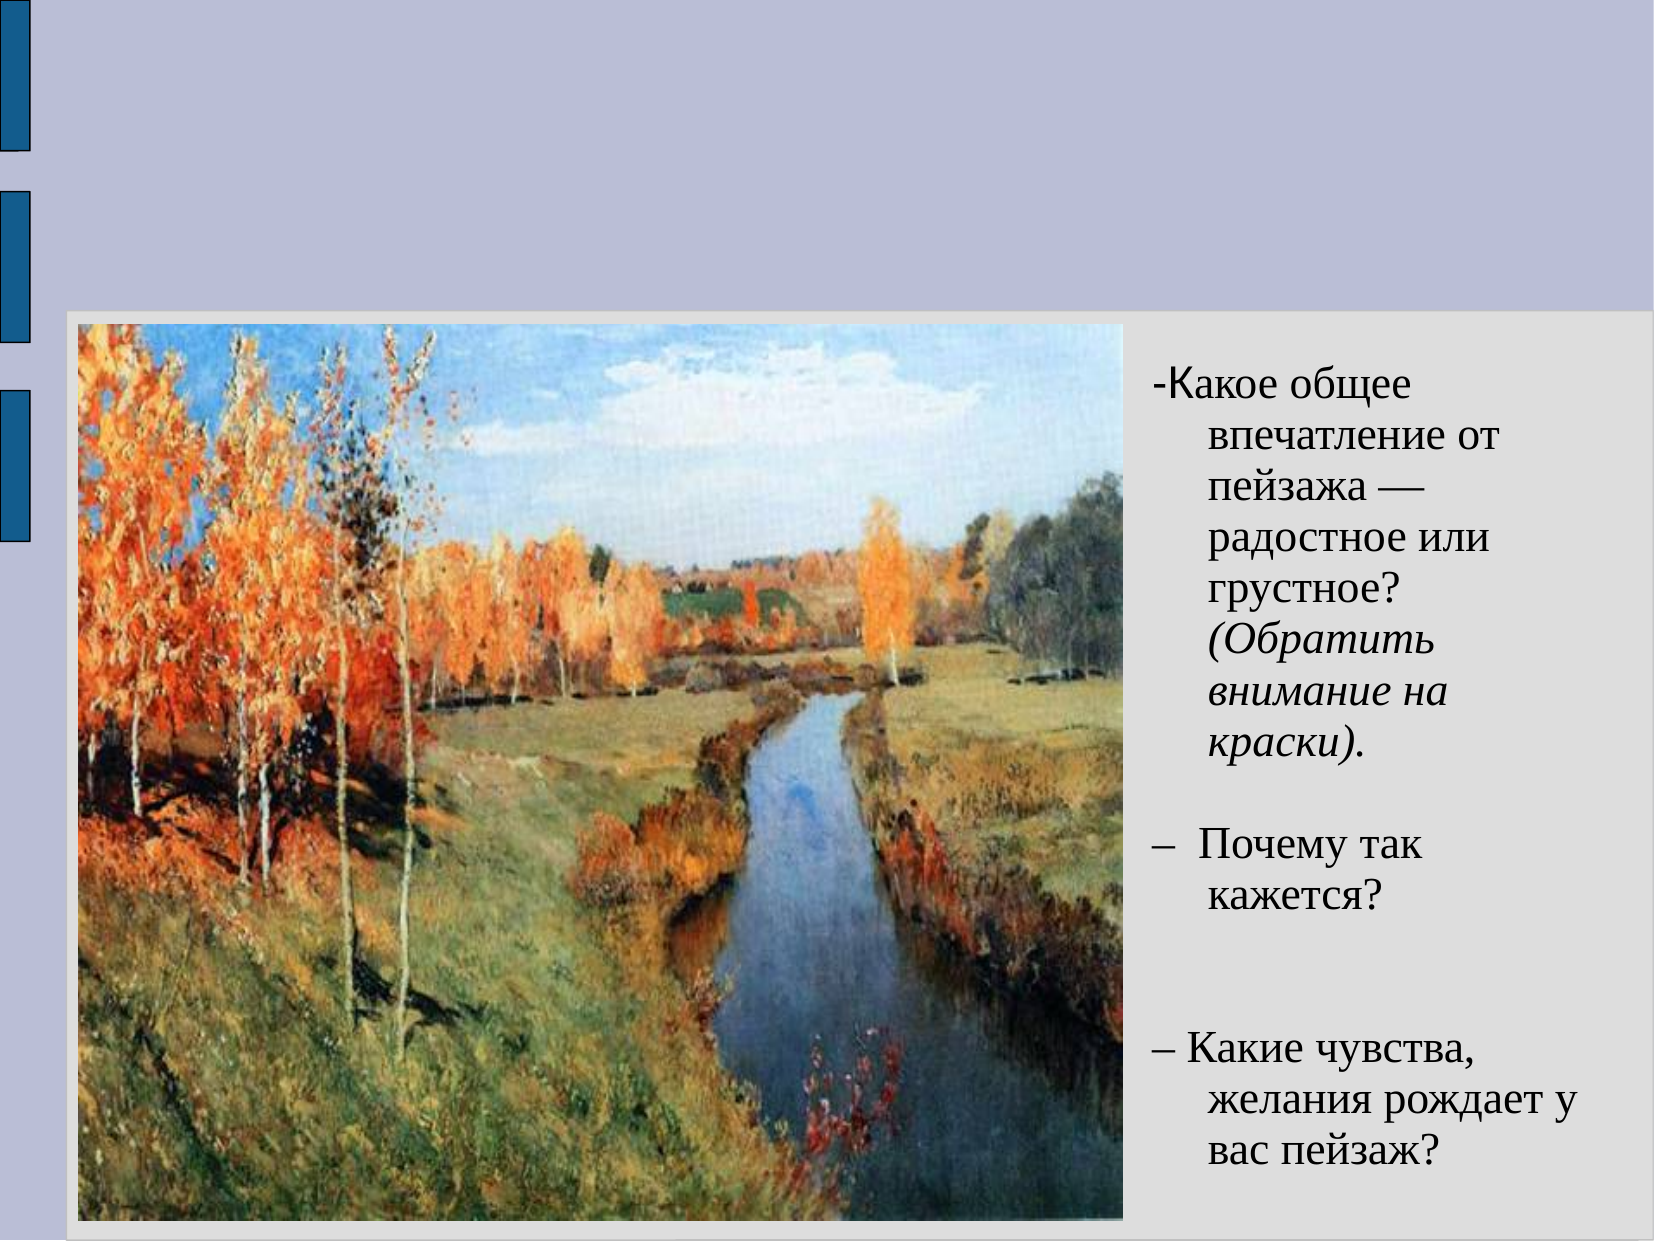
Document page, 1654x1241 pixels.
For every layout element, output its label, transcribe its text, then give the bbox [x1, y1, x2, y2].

picture [78, 324, 1123, 1221]
text_box -Какое общее впечатление от пейзажа ― радостное или грустное? (Обратить внимание на краски). – Почему так кажется? – Какие чувства, желания рождает у вас пейзаж? [1151, 354, 1595, 1226]
